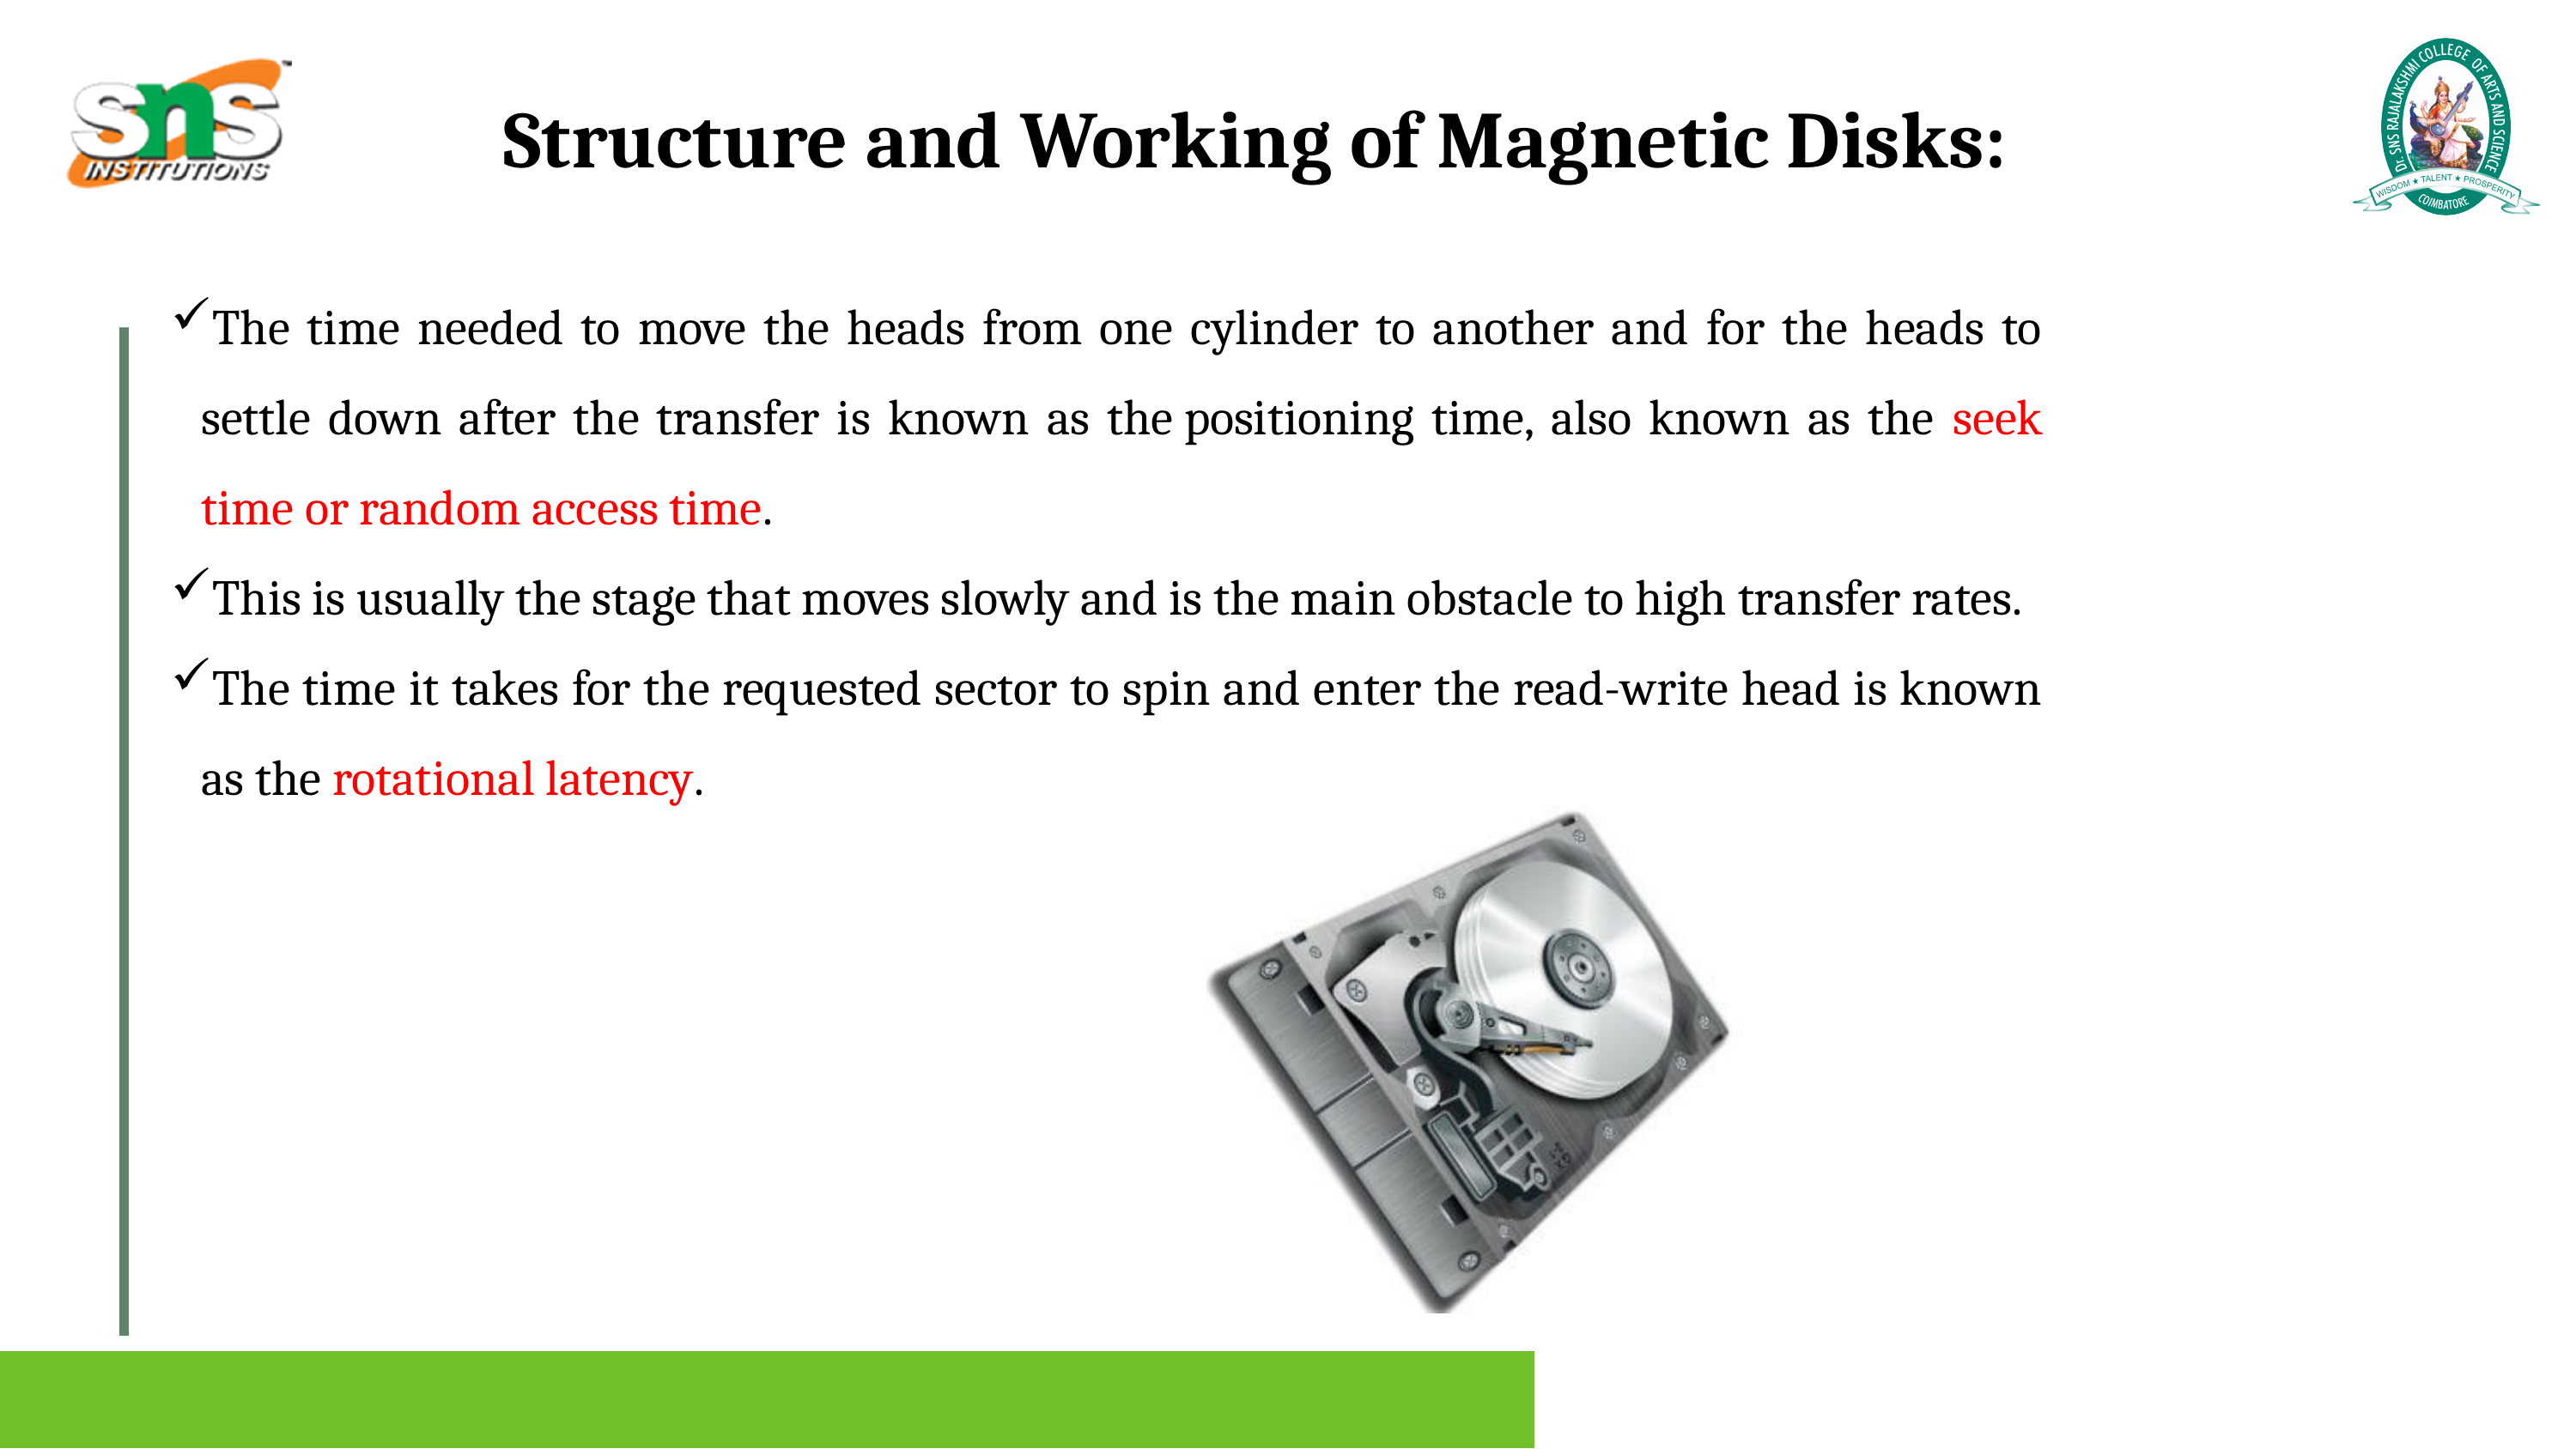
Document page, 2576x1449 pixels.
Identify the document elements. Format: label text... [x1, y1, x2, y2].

text_box [119, 327, 129, 1337]
text_box [0, 1350, 1534, 1449]
picture [66, 57, 292, 189]
text_box The time needed to move the heads from one cylinder to another and for the heads to settle down after the transfer is known as the positioning time, also known as the seek time or random access time. This is usually the stage that moves slowly and is the main obstacle to high transfer rates. The time it takes for the requested sector to spin and enter the read-write head is known as the rotational latency. [158, 258, 2057, 1313]
picture [2353, 38, 2540, 215]
picture [1206, 804, 1743, 1313]
text_box Structure and Working of Magnetic Disks: [343, 80, 2168, 242]
